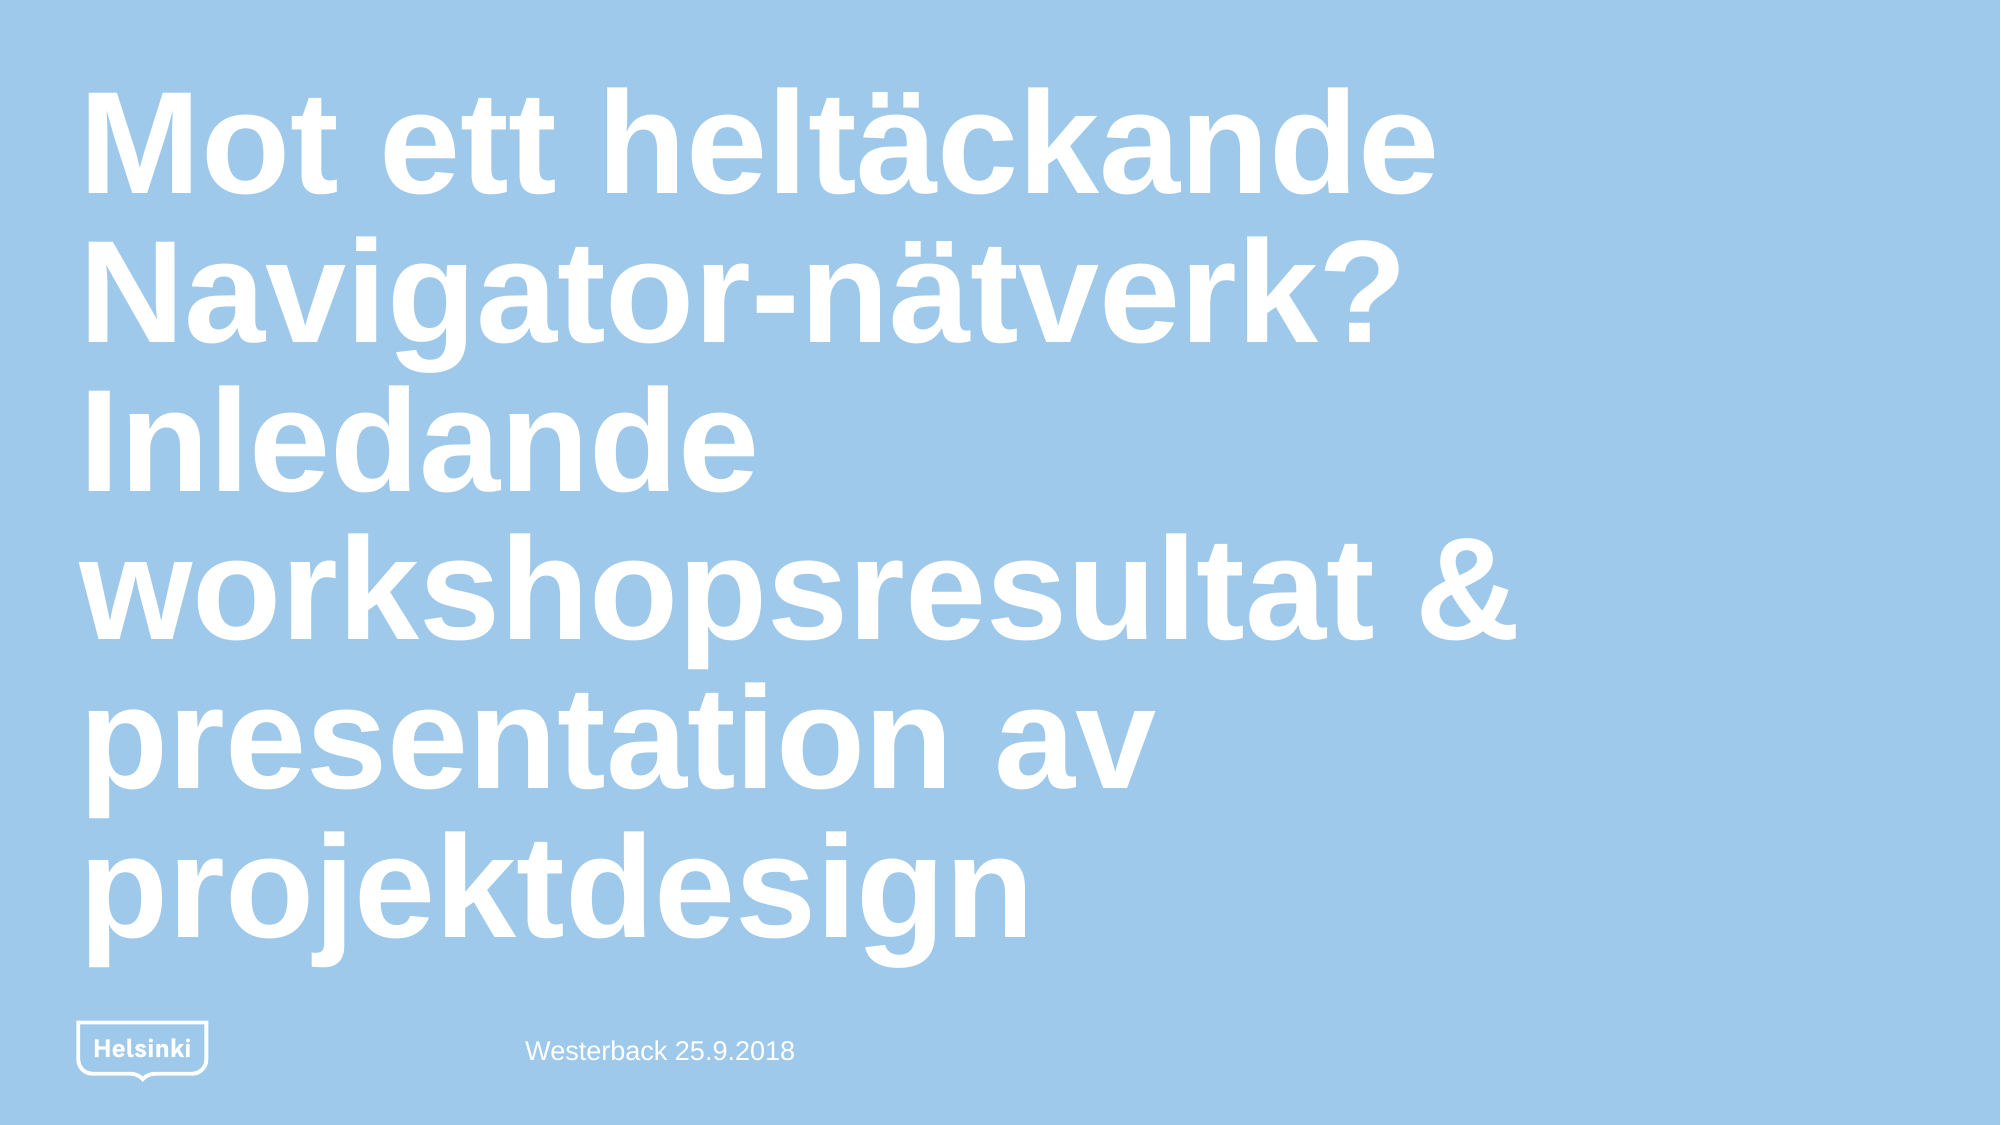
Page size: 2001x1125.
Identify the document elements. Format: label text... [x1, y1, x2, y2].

title Mot ett heltäckande Navigator-nätverk? Inledande workshopsresultat & presentation av projektdesign [79, 75, 1829, 918]
footer Westerback 25.9.2018 [525, 1028, 1201, 1071]
